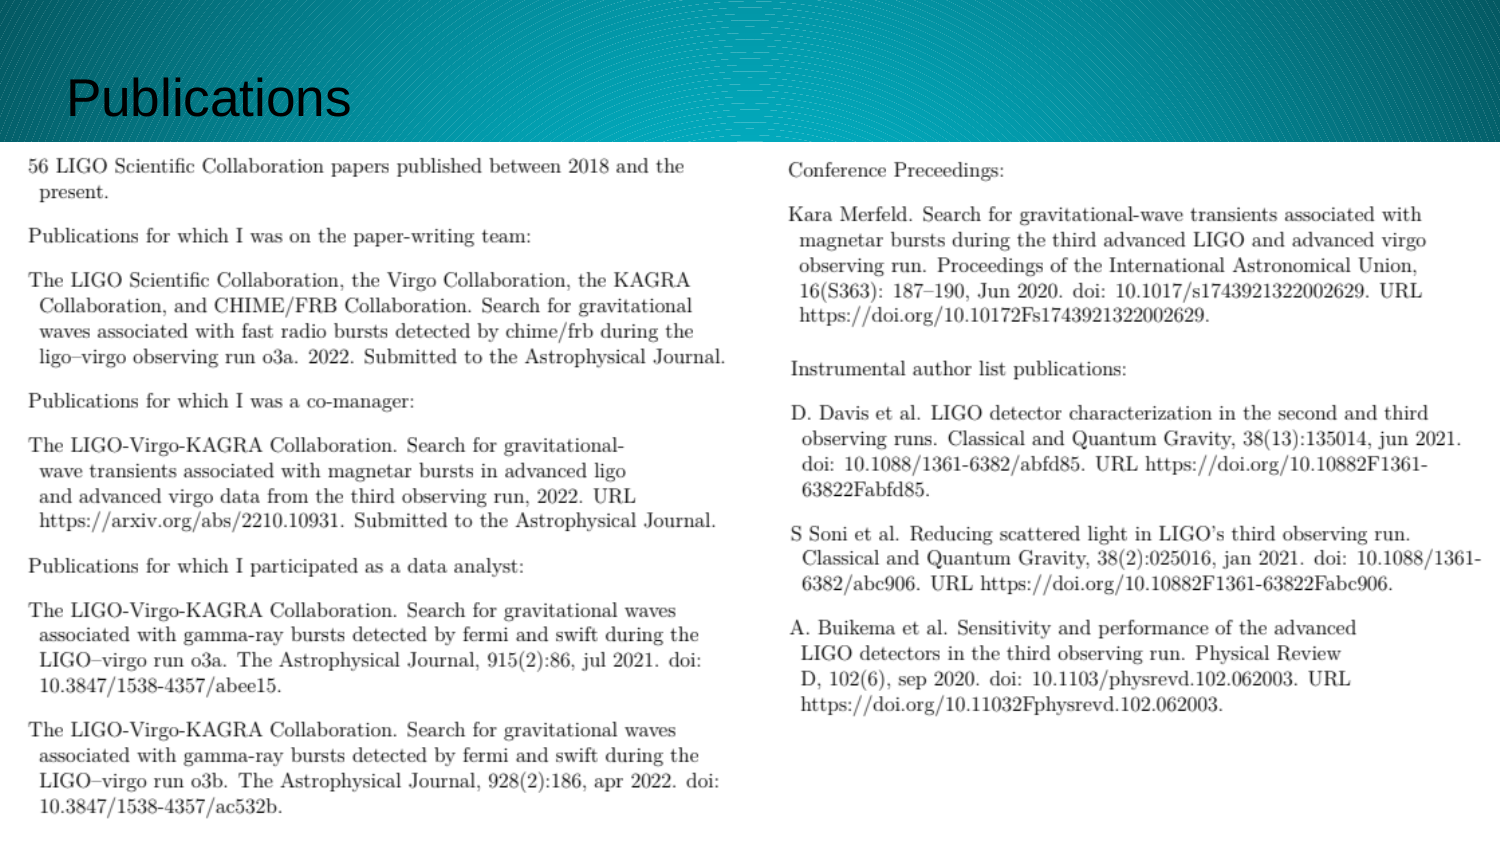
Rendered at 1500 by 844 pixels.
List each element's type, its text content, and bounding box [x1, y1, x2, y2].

title Publications [51, 48, 1449, 141]
picture [0, 142, 1500, 844]
